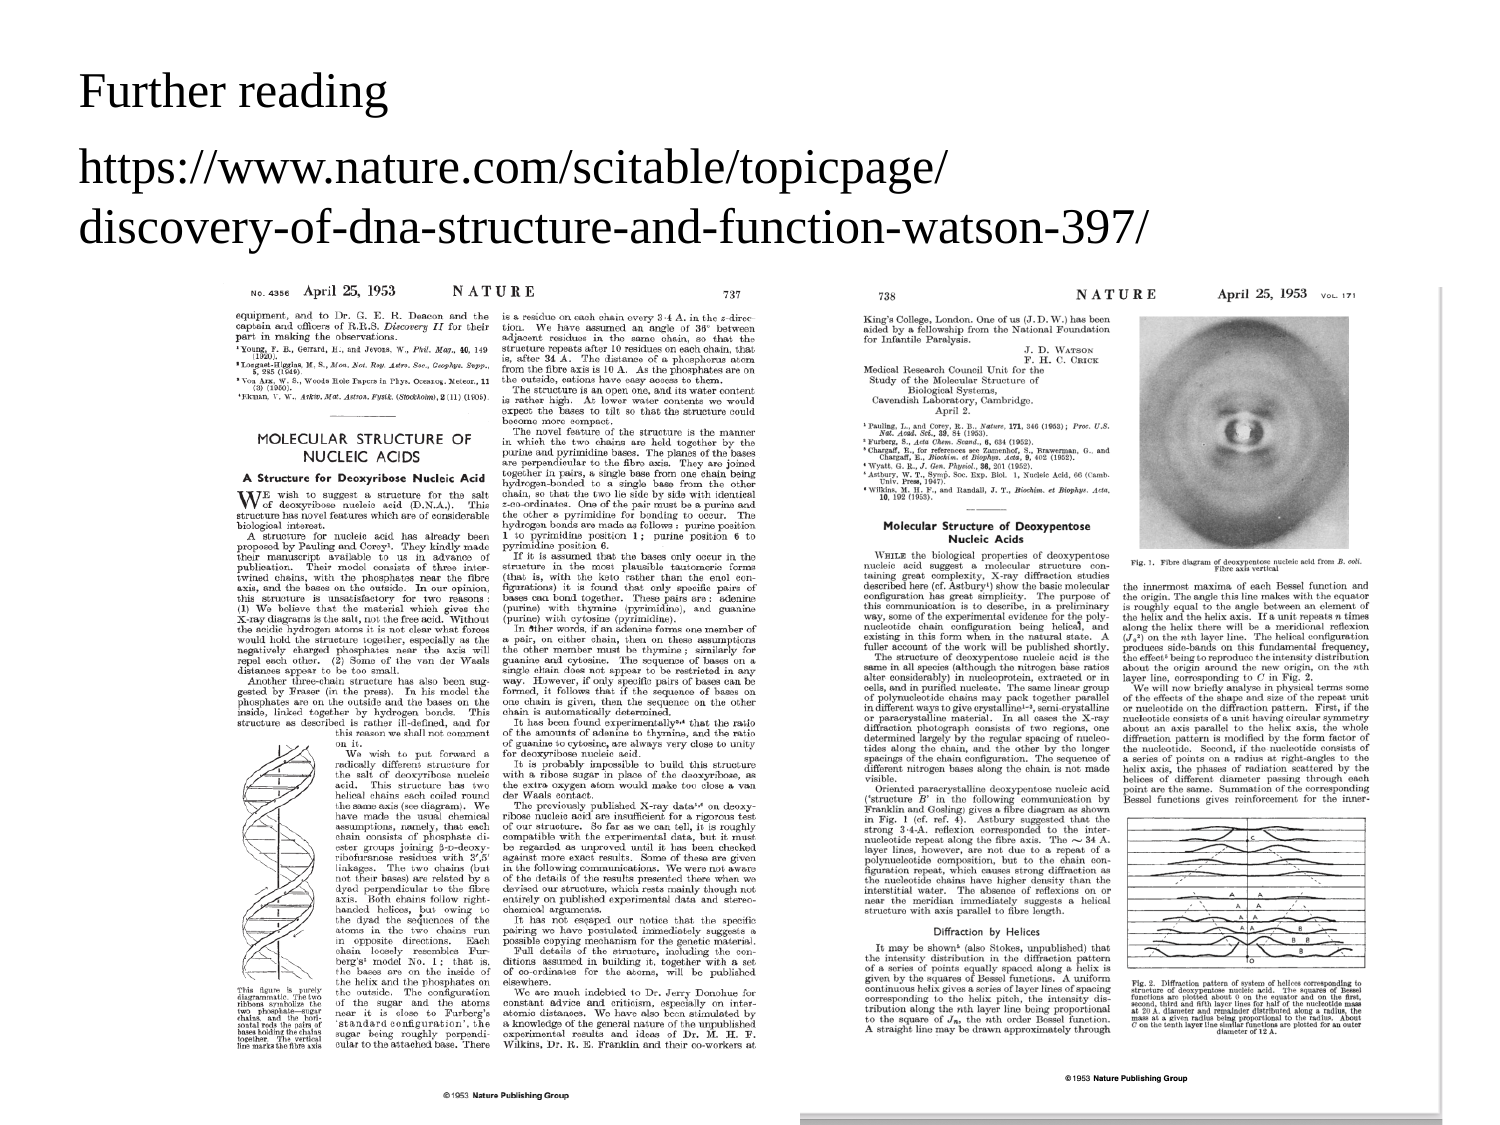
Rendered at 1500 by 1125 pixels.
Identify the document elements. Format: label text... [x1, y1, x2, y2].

text_box https://www.nature.com/scitable/topicpage/discovery-of-dna-structure-and-function-watson-397/ [63, 125, 1175, 261]
picture [149, 207, 1443, 1125]
text_box Further reading [63, 49, 404, 125]
